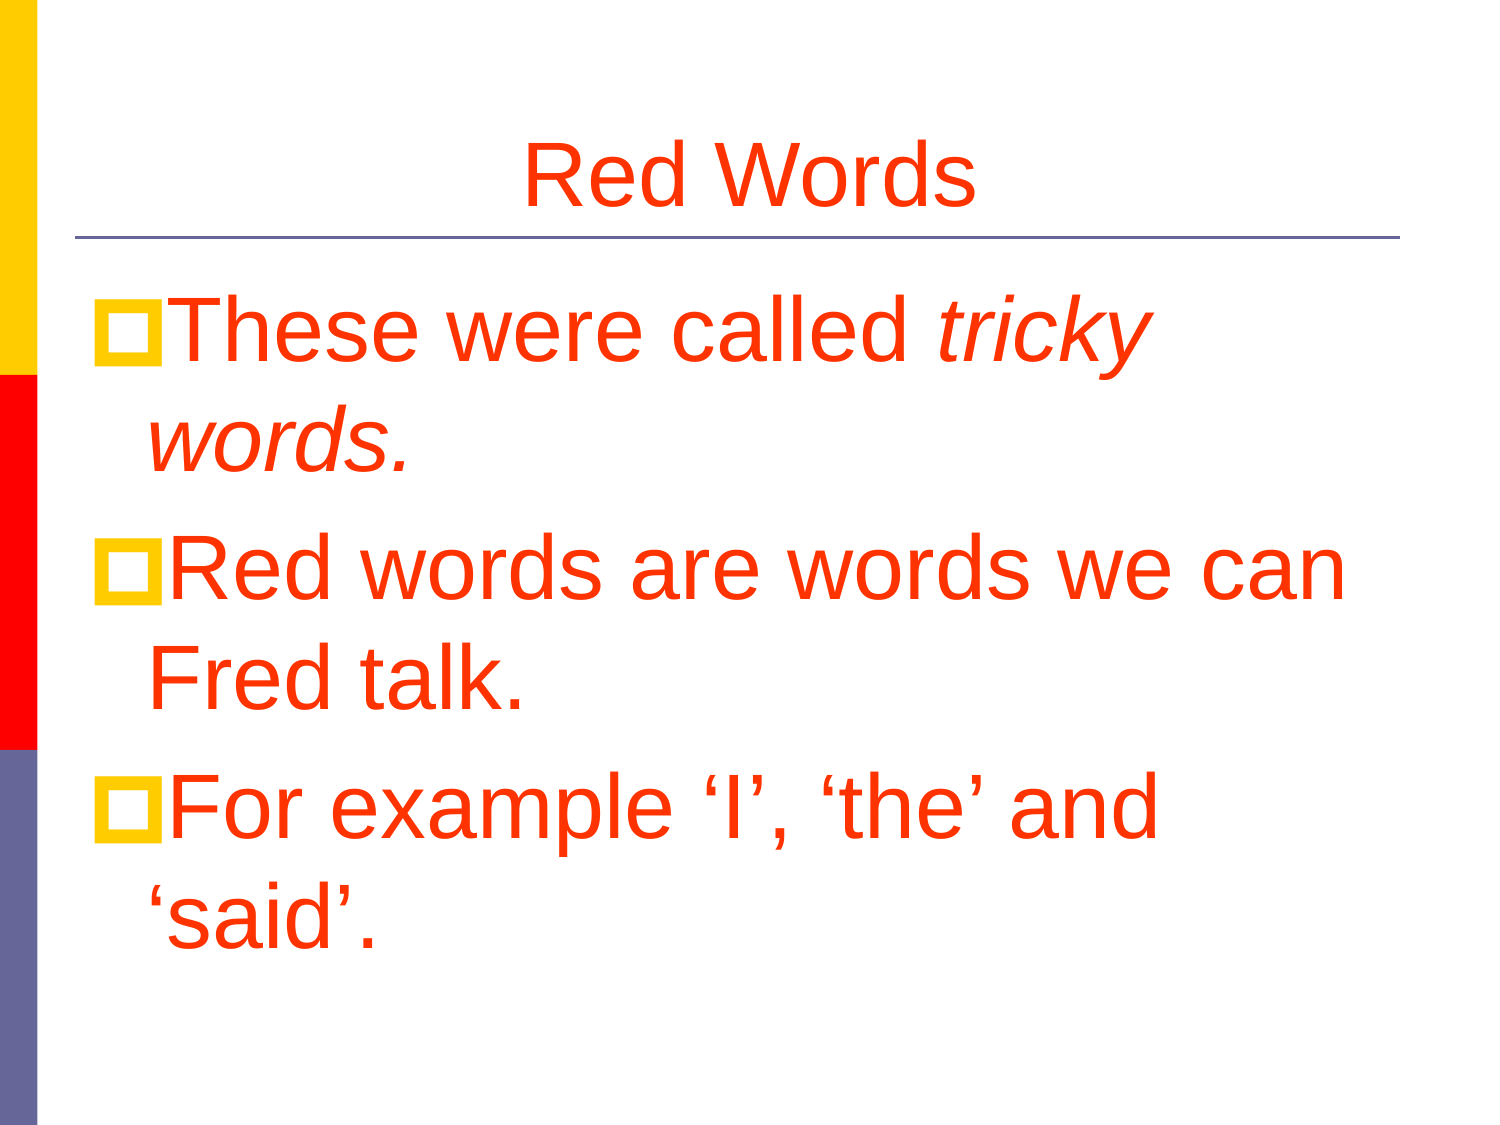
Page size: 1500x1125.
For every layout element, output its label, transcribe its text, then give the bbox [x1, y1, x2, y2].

list These were called tricky words. Red words are words we can Fred talk. For example ‘I’, ‘the’ and ‘said’. You can’t Fred a red! [75, 262, 1425, 1006]
title Red Words [75, 45, 1425, 233]
